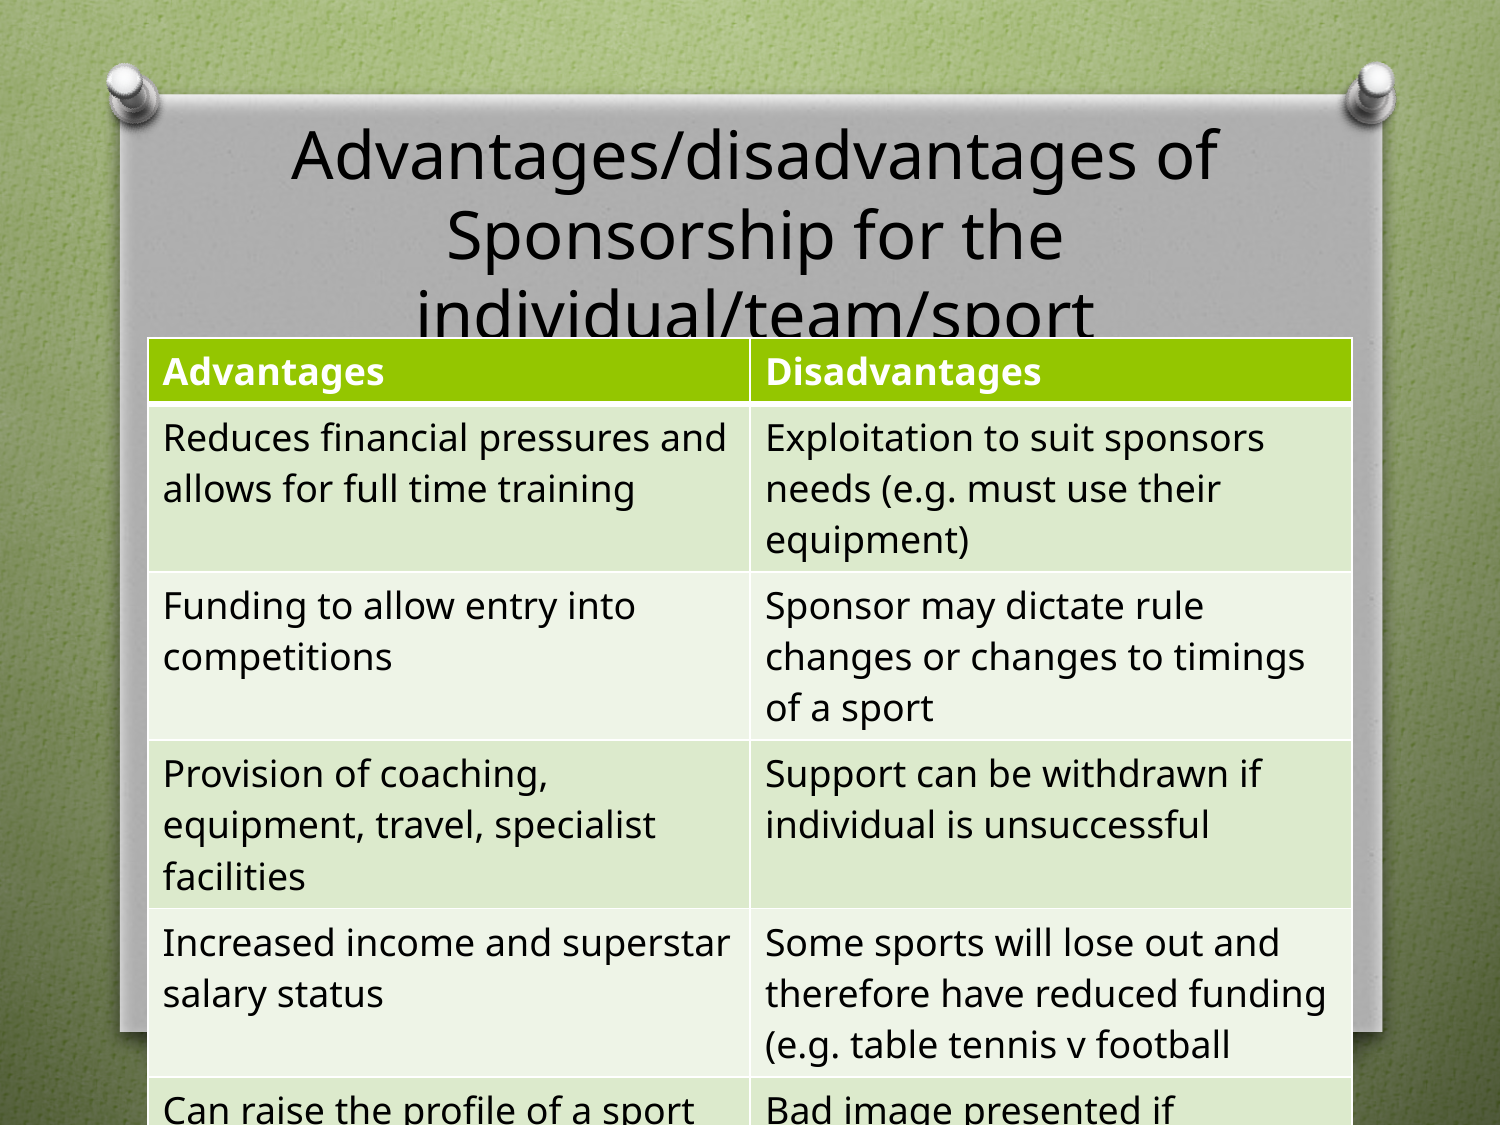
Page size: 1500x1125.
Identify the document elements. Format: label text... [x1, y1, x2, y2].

table_cell Increased income and superstar salary status [149, 909, 749, 1076]
table_cell Reduces financial pressures and allows for full time training [149, 407, 749, 571]
table_cell Can raise the profile of a sport [149, 1078, 749, 1125]
table_cell Sponsor may dictate rule changes or changes to timings of a sport [751, 573, 1351, 739]
picture [1317, 35, 1439, 151]
picture [75, 29, 198, 147]
table_cell Provision of coaching, equipment, travel, specialist facilities [149, 741, 749, 908]
table_cell Exploitation to suit sponsors needs (e.g. must use their equipment) [751, 407, 1351, 571]
table_cell Funding to allow entry into competitions [149, 573, 749, 739]
table_header Advantages [149, 339, 749, 401]
table_cell Support can be withdrawn if individual is unsuccessful [751, 741, 1351, 908]
table_header Disadvantages [751, 339, 1351, 401]
table_cell Some sports will lose out and therefore have reduced funding (e.g. table tennis v football [751, 909, 1351, 1076]
title Advantages/disadvantages of Sponsorship for the individual/team/sport [147, 134, 1365, 332]
table_cell Bad image presented if sponsored by tobacco, alcohol etc. [751, 1078, 1351, 1125]
